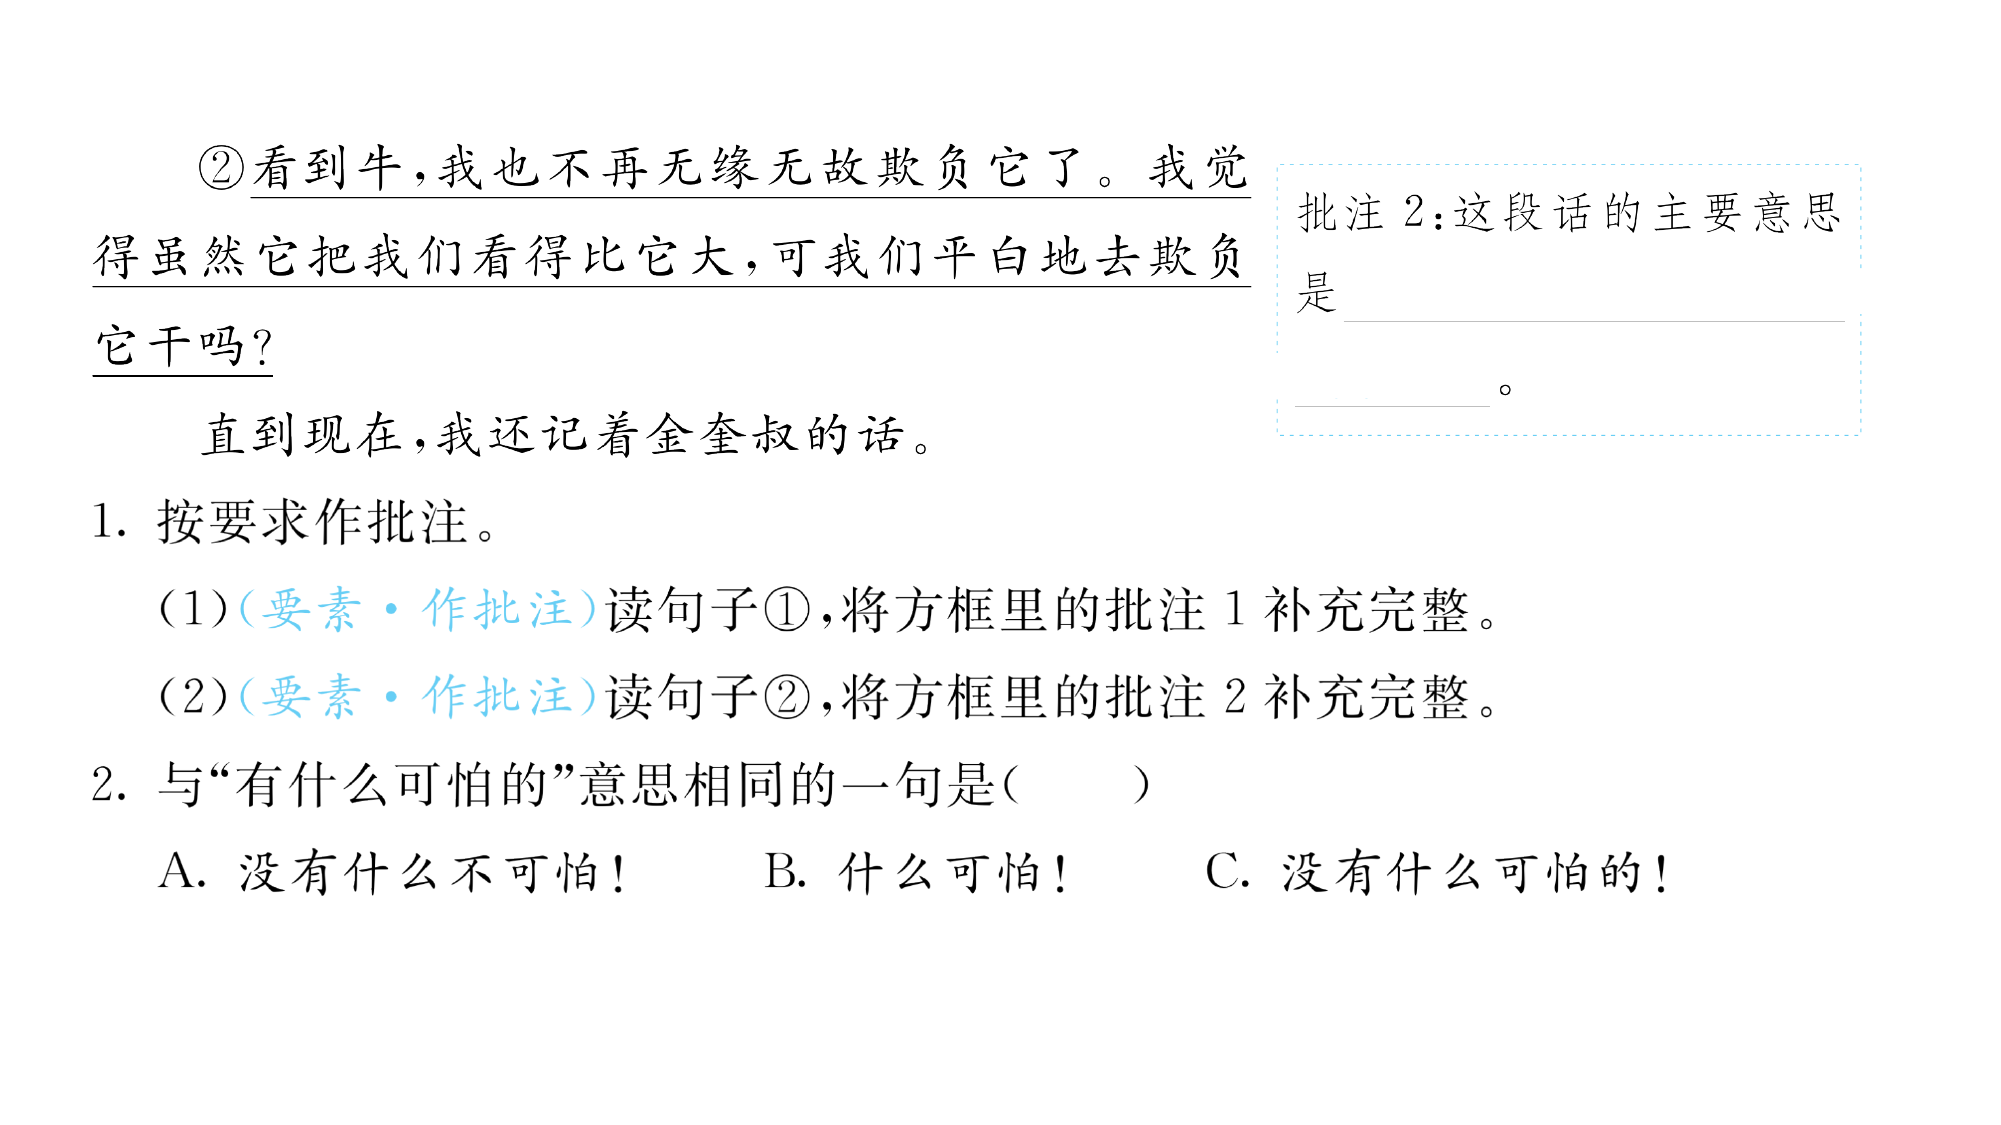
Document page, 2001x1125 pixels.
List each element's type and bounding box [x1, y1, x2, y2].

picture [87, 117, 1979, 900]
